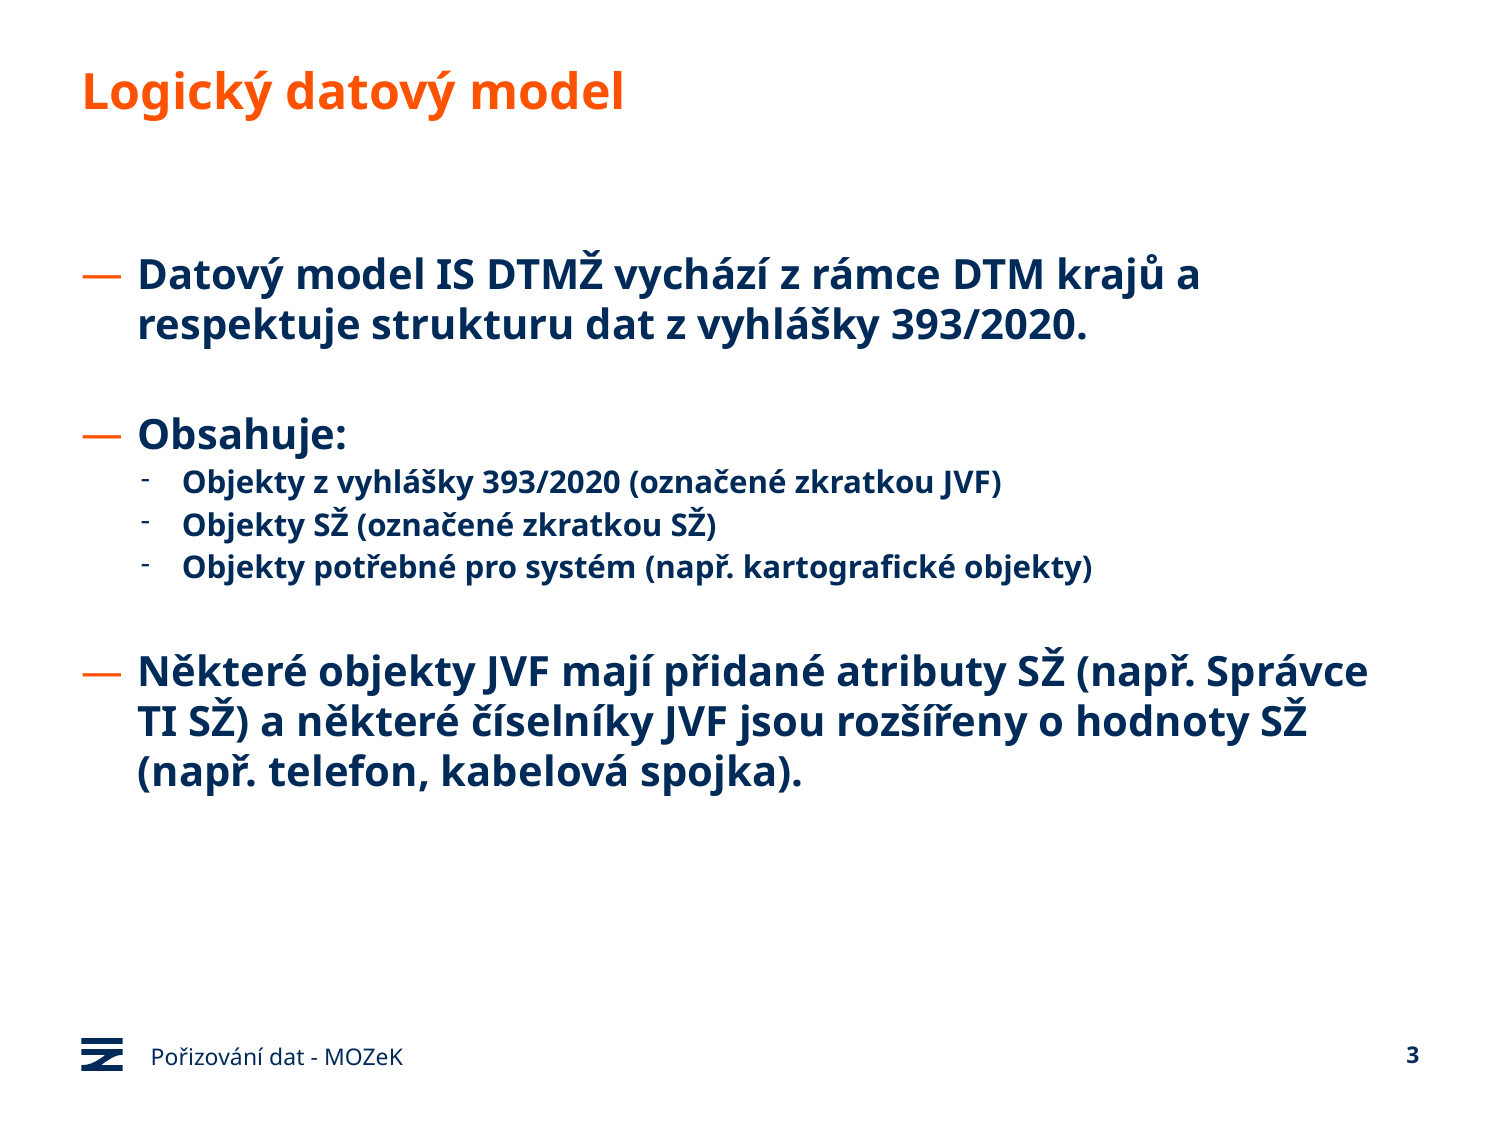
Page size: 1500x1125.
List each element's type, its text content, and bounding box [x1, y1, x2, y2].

title Logický datový model [81, 59, 1420, 191]
list Datový model IS DTMŽ vychází z rámce DTM krajů a respektuje strukturu dat z vyhlášky 393/2020. Obsahuje: Objekty z vyhlášky 393/2020 (označené zkratkou JVF) Objekty SŽ (označené zkratkou SŽ) Objekty potřebné pro systém (např. kartografické objekty) Některé objekty JVF mají přidané atributy SŽ (např. Správce TI SŽ) a některé číselníky JVF jsou rozšířeny o hodnoty SŽ (např. telefon, kabelová spojka). [81, 247, 1420, 914]
slide_number 3 [1340, 1037, 1420, 1075]
footer Pořizování dat - MOZeK [150, 1037, 1093, 1075]
